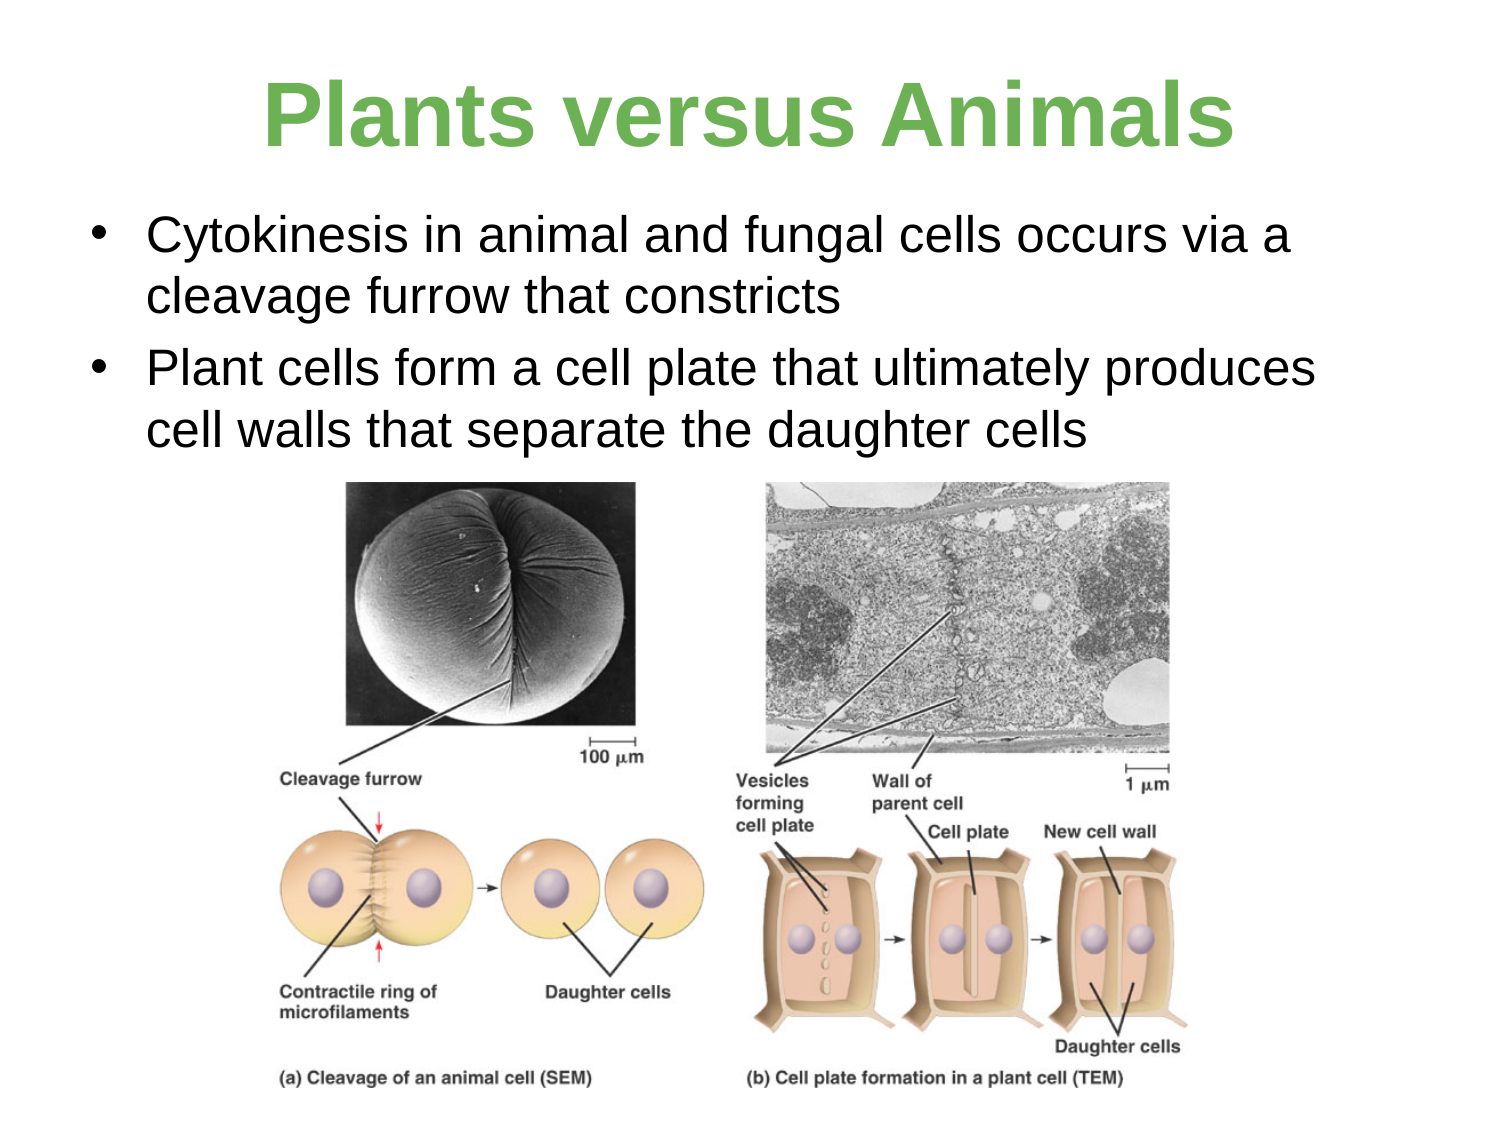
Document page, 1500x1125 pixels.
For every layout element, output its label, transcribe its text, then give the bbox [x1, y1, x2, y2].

picture [274, 482, 1188, 1088]
title Plants versus Animals [75, 45, 1425, 175]
list Cytokinesis in animal and fungal cells occurs via a cleavage furrow that constricts Plant cells form a cell plate that ultimately produces cell walls that separate the daughter cells [75, 193, 1425, 469]
